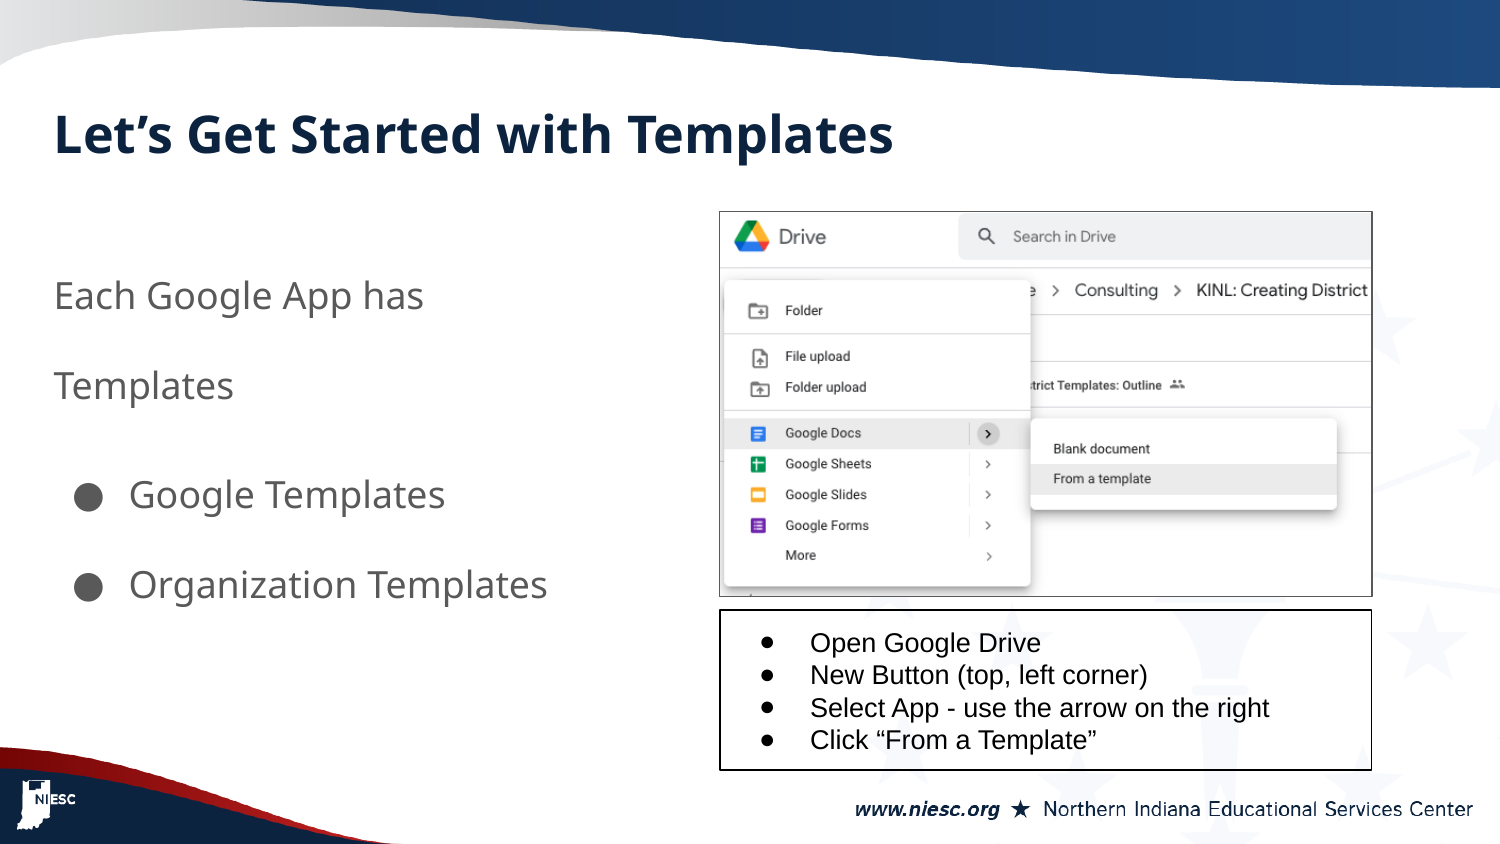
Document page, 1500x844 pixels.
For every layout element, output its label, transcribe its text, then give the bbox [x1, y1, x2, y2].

picture [0, 0, 1500, 844]
text_box Let’s Get Started with Templates [38, 80, 1456, 186]
text_box Open Google Drive New Button (top, left corner) Select App - use the arrow on the right Click “From a Template” [720, 610, 1372, 770]
list Each Google App has Templates Google Templates Organization Templates [38, 212, 620, 676]
